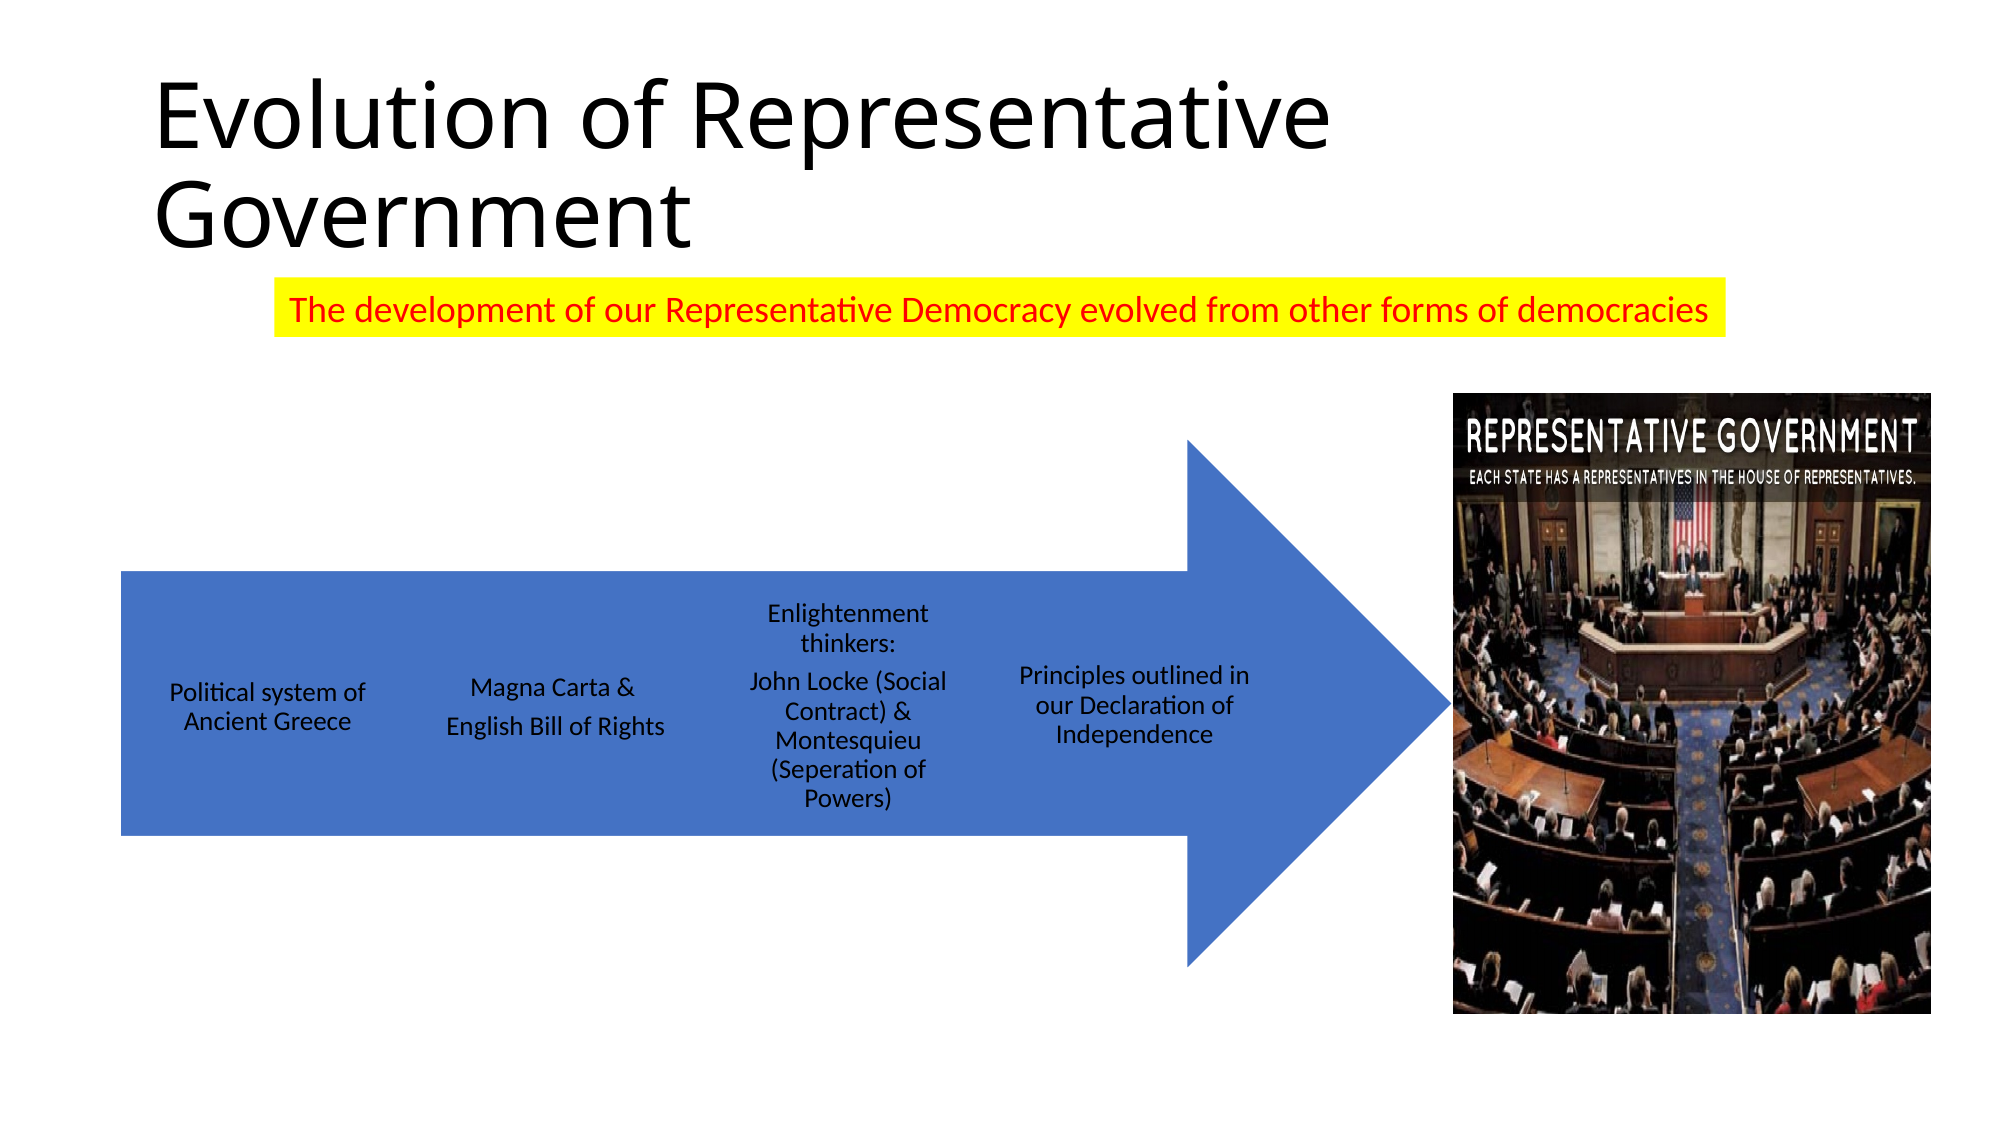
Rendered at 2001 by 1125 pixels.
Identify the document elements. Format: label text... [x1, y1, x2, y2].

picture [1453, 393, 1931, 1014]
title Evolution of Representative Government [137, 59, 1863, 278]
text_box The development of our Representative Democracy evolved from other forms of democracies [274, 277, 1726, 337]
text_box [119, 393, 1453, 1014]
